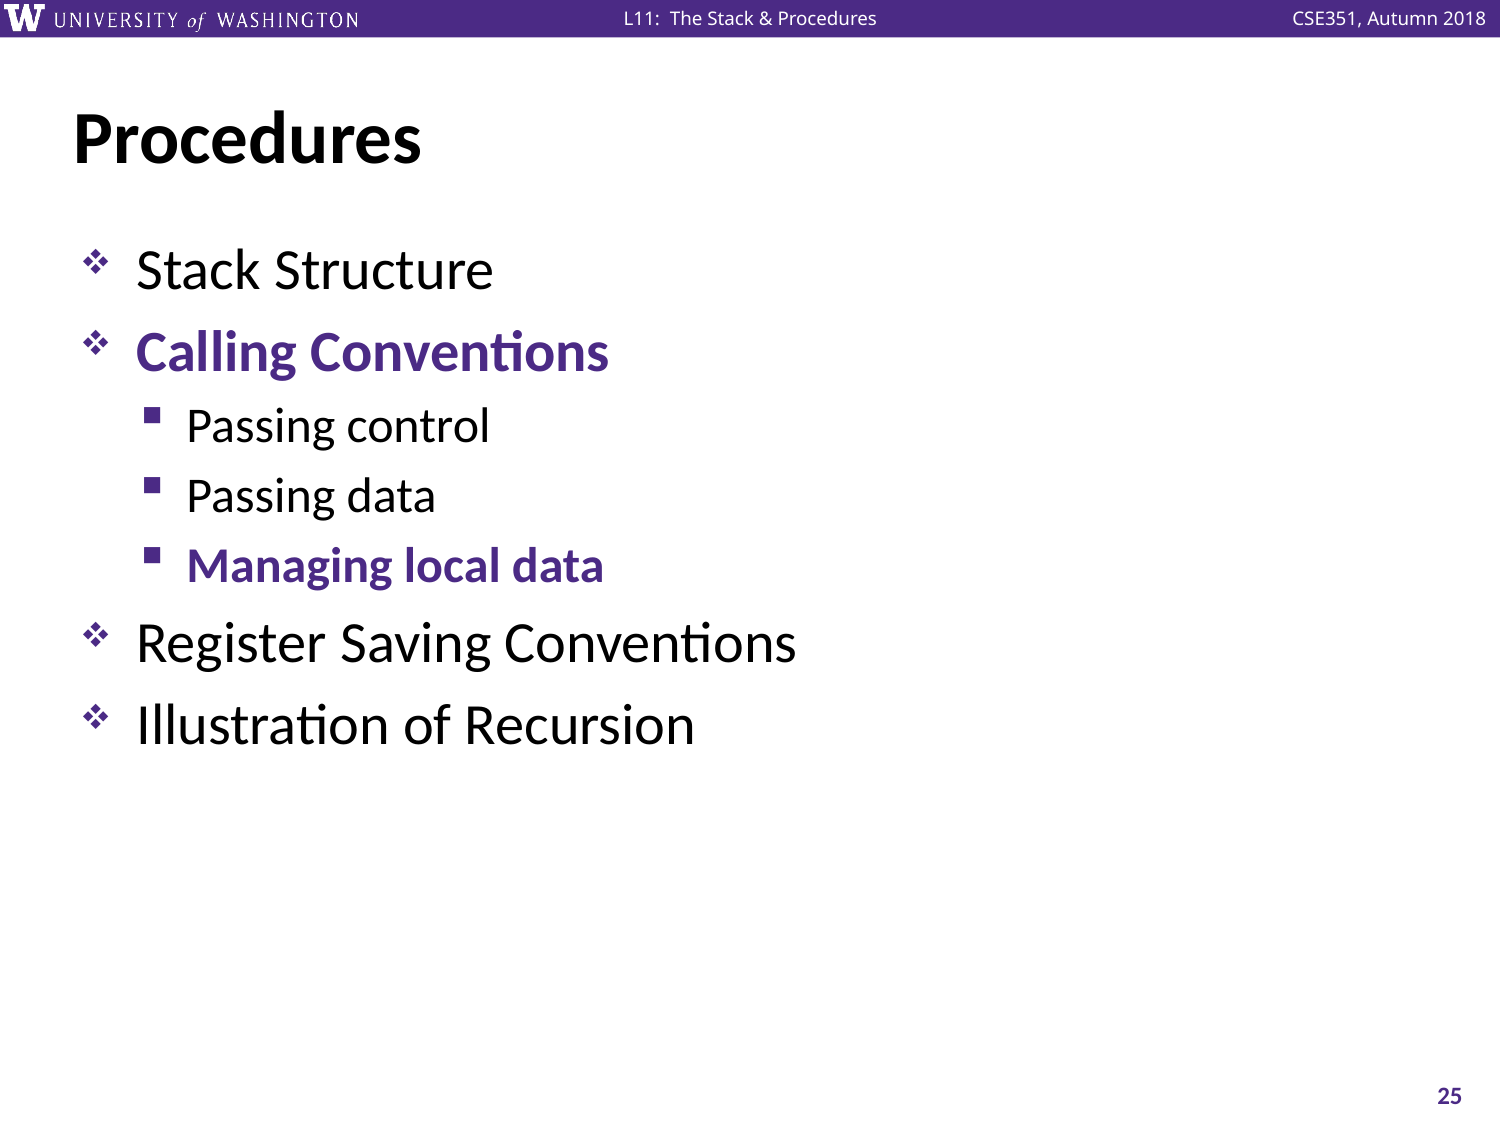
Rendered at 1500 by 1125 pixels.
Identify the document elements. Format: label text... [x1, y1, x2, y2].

list Stack Structure Calling Conventions Passing control Passing data Managing local data Register Saving Conventions Illustration of Recursion [64, 223, 1438, 1040]
title Procedures [58, 71, 1438, 197]
slide_number 25 [1400, 1065, 1500, 1125]
picture [4, 4, 358, 32]
